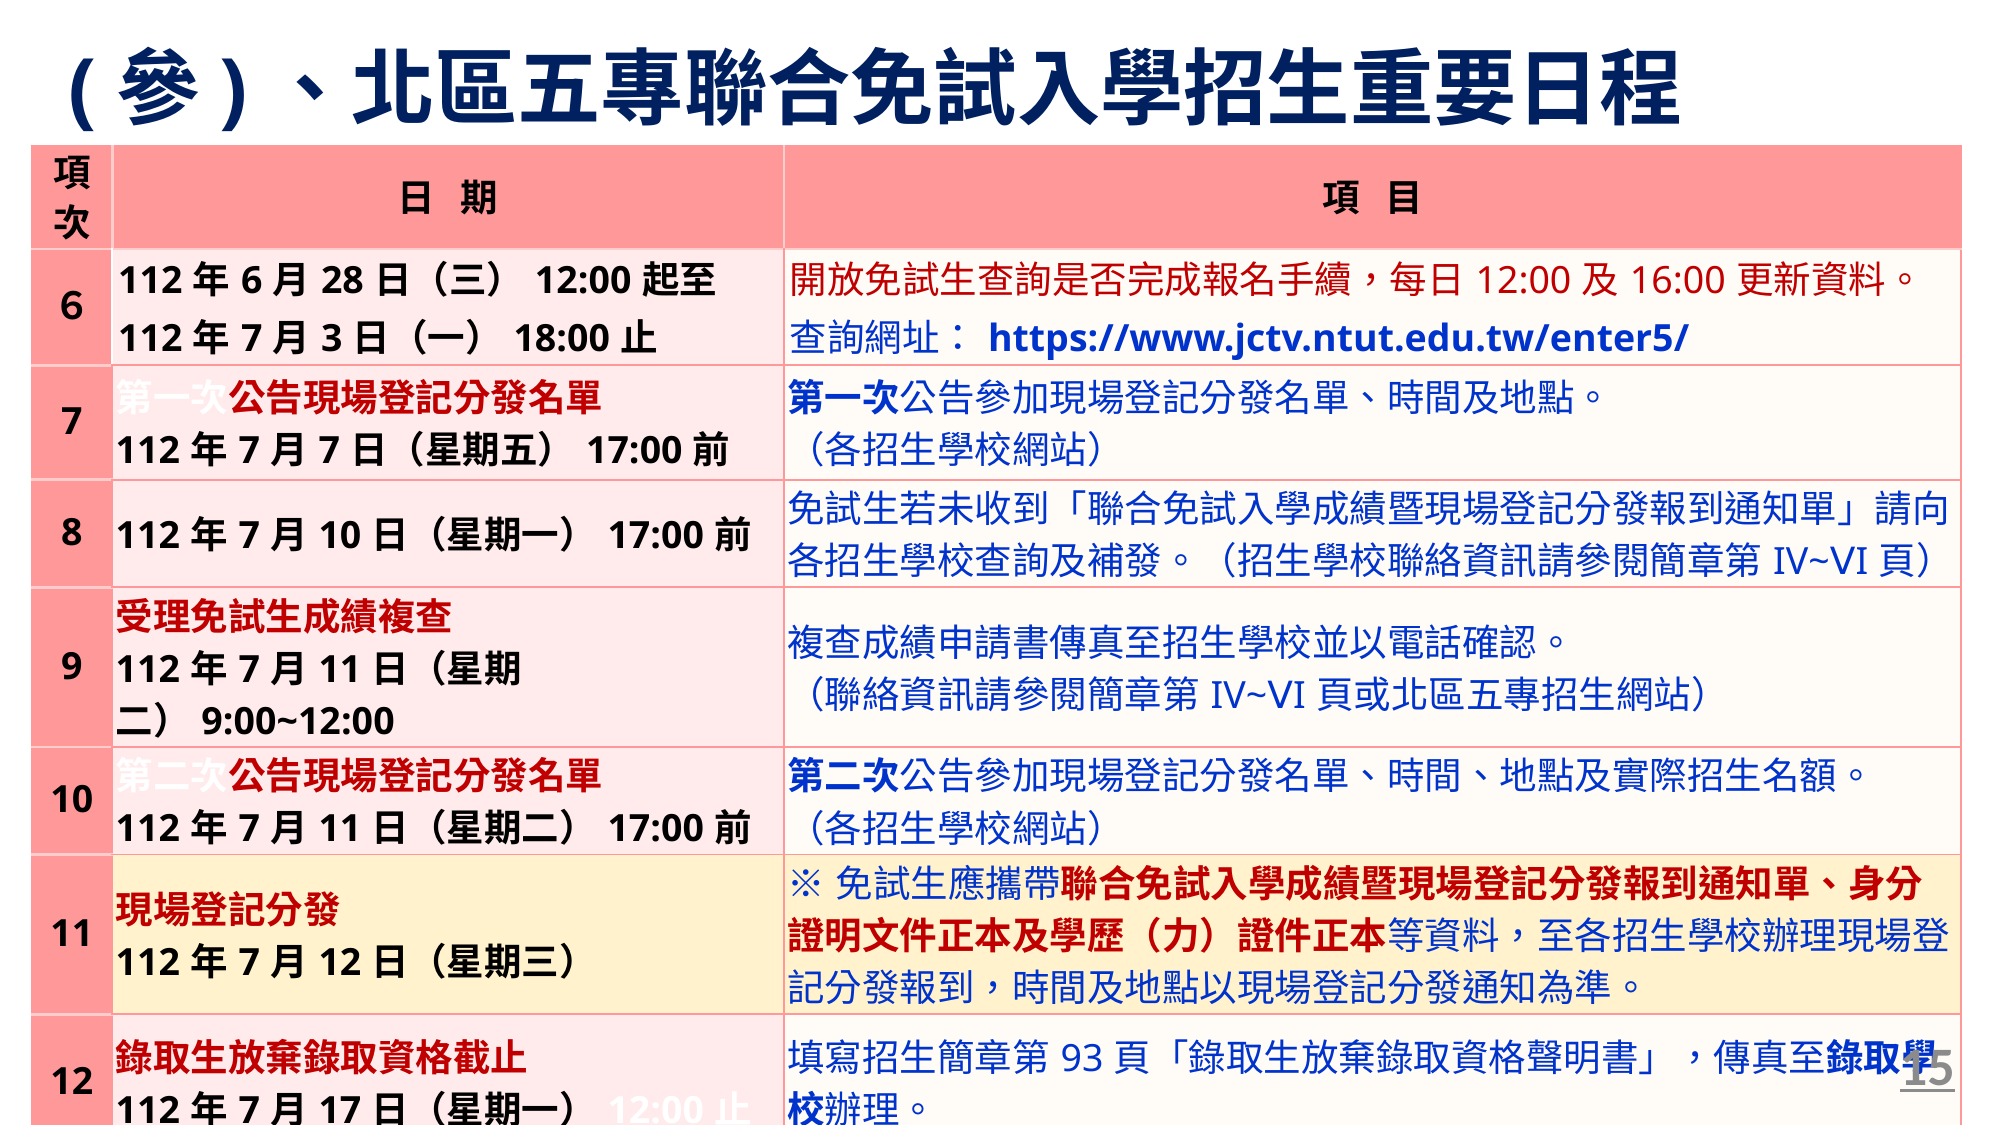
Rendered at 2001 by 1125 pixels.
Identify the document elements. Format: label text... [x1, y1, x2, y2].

table_cell 9 [32, 589, 111, 746]
table_cell ※免試生應攜帶聯合免試入學成績暨現場登記分發報到通知單、身分證明文件正本及學歷（力）證件正本等資料，至各招生學校辦理現場登記分發報到，時間及地點以現場登記分發通知為準。 [785, 855, 1960, 1013]
table_cell 第二次公告現場登記分發名單 112年7月11日（星期二）17:00前 [113, 748, 783, 854]
table_cell 填寫招生簡章第93頁「錄取生放棄錄取資格聲明書」，傳真至錄取學校辦理。 [785, 1015, 1960, 1125]
table_cell 第二次公告參加現場登記分發名單、時間、地點及實際招生名額。 （各招生學校網站） [785, 748, 1960, 854]
table_cell 開放免試生查詢是否完成報名手續，每日12:00及16:00更新資料。 查詢網址：https://www.jctv.ntut.edu.tw/enter5/ [785, 250, 1960, 364]
table_cell 10 [32, 748, 111, 853]
table_cell 11 [32, 856, 111, 1013]
text_box (參)、北區五專聯合免試入學招生重要日程（3/3） [53, 27, 1961, 145]
slide_number 15 [1519, 1033, 1970, 1094]
table_cell 第一次公告參加現場登記分發名單、時間及地點。 （各招生學校網站） [785, 366, 1960, 479]
table_header 項 目 [785, 146, 1960, 248]
table_cell 7 [32, 367, 111, 478]
table_header 項次 [32, 146, 111, 248]
table_cell 複查成績申請書傳真至招生學校並以電話確認。 （聯絡資訊請參閱簡章第IV~ⅤI頁或北區五專招生網站） [785, 588, 1960, 746]
table_cell ６ [32, 250, 111, 364]
table_header 日 期 [114, 146, 783, 248]
table_cell 錄取生放棄錄取資格截止 112年7月17日（星期一）12:00止 [113, 1015, 783, 1125]
table_cell 第一次公告現場登記分發名單 112年7月7日（星期五）17:00前 [113, 366, 783, 479]
table_cell 現場登記分發 112年7月12日（星期三） [113, 855, 783, 1013]
table_cell 免試生若未收到「聯合免試入學成績暨現場登記分發報到通知單」請向各招生學校查詢及補發。（招生學校聯絡資訊請參閱簡章第IV~ⅤI頁） [785, 481, 1960, 586]
table_cell 112年7月10日（星期一）17:00前 [113, 481, 783, 586]
table_cell 8 [32, 481, 111, 586]
table_cell 受理免試生成績複查 112年7月11日（星期二）9:00~12:00 [113, 588, 783, 746]
table_cell 12 [32, 1016, 111, 1125]
table_cell 112年6月28日（三）12:00起至 112年7月3日（一）18:00止 [113, 250, 783, 364]
